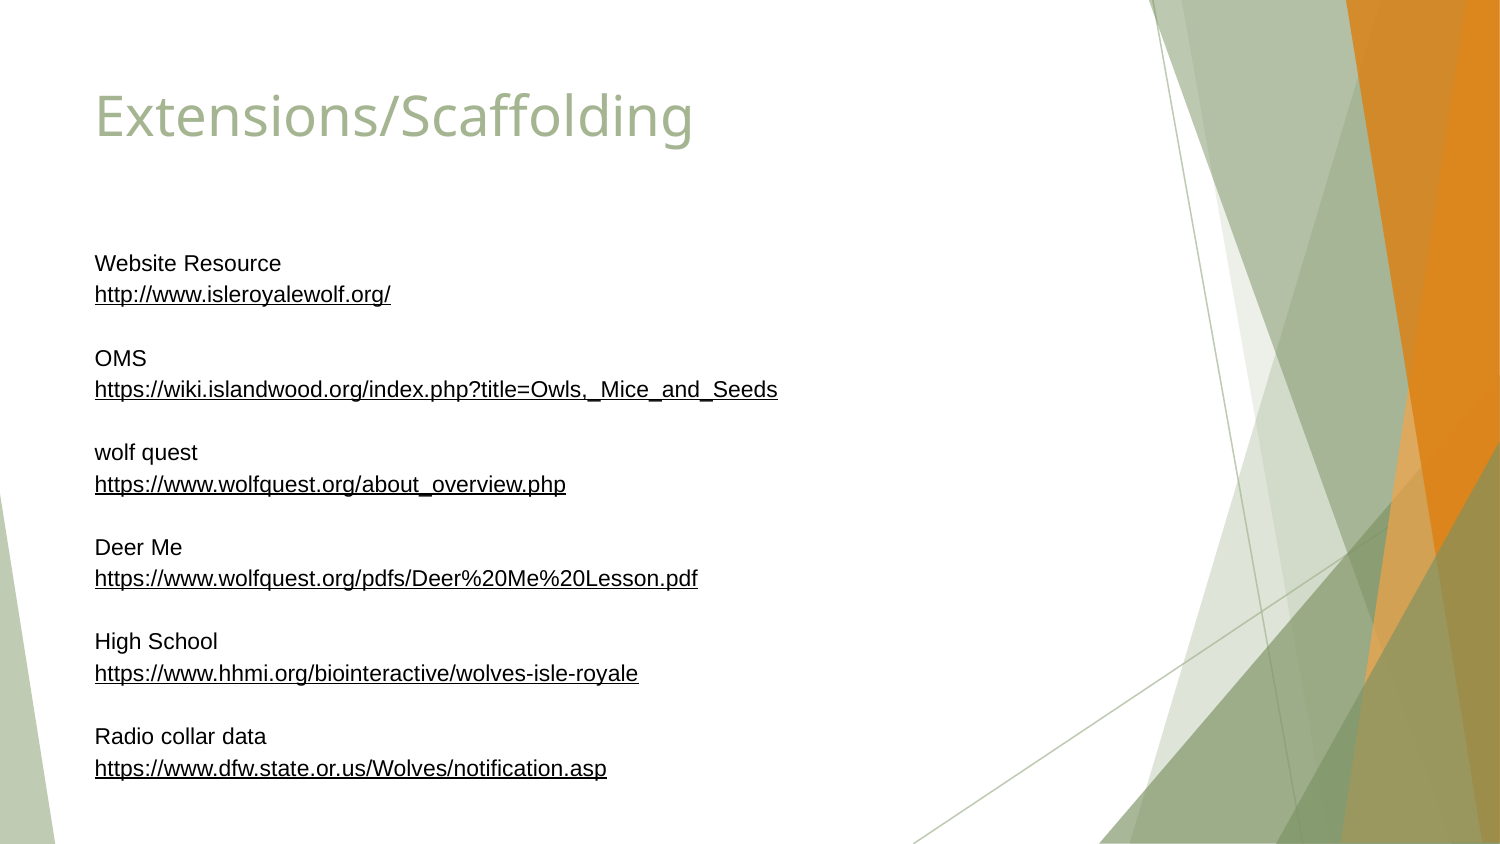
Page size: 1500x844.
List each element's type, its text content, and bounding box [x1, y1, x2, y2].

title Extensions/Scaffolding [83, 75, 1141, 211]
list Website Resource http://www.isleroyalewolf.org/ OMS https://wiki.islandwood.org/index.php?title=Owls,_Mice_and_Seeds wolf quest https://www.wolfquest.org/about_overview.php Deer Me https://www.wolfquest.org/pdfs/Deer%20Me%20Lesson.pdf High School https://www.hhmi.org/biointeractive/wolves-isle-royale Radio collar data https://www.dfw.state.or.us/Wolves/notification.asp [83, 211, 1141, 689]
